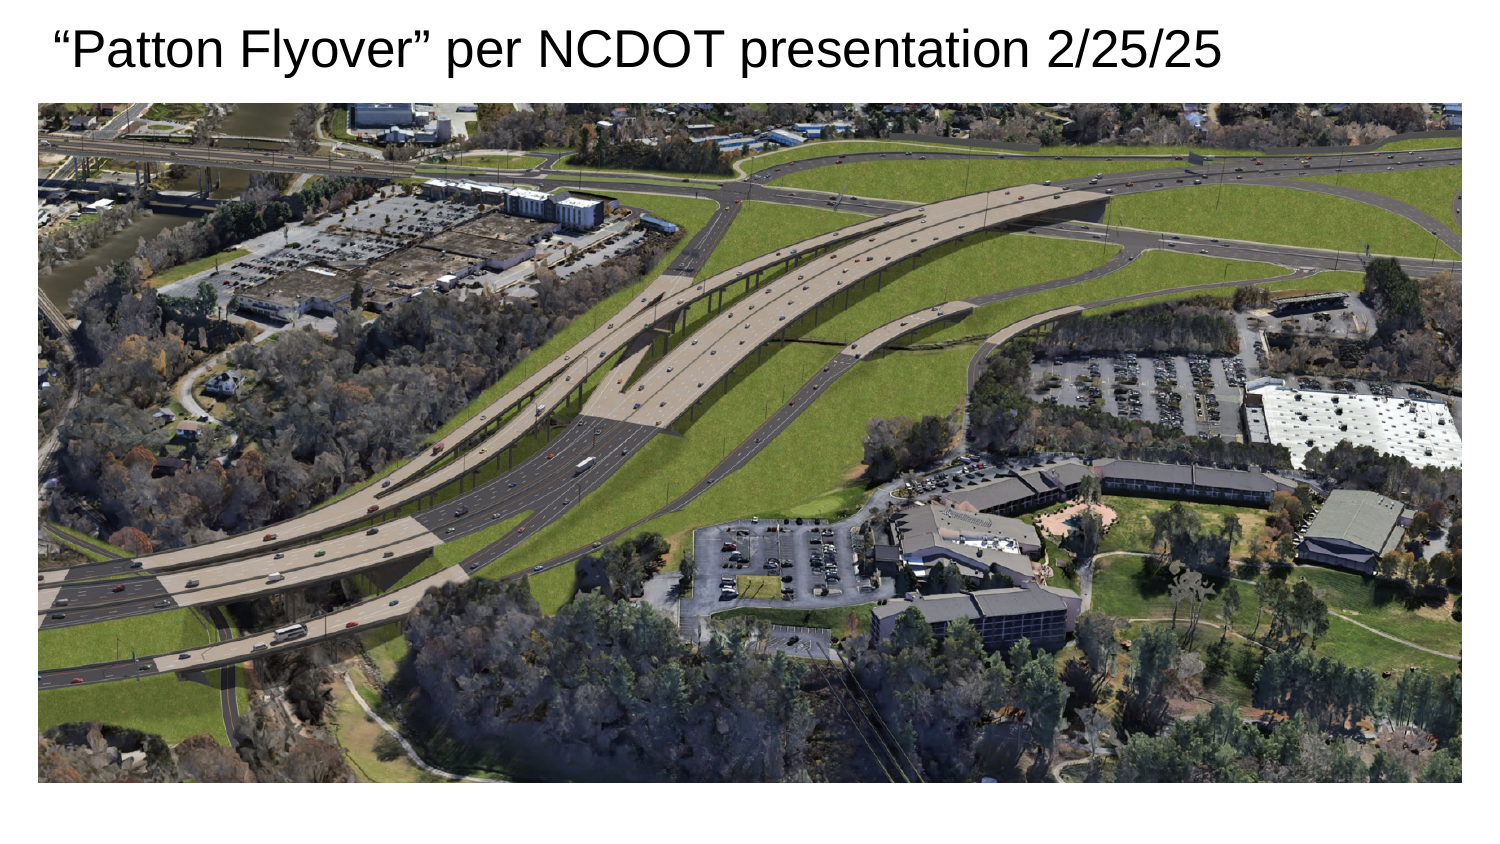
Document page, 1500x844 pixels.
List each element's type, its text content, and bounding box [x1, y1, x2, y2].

title “Patton Flyover” per NCDOT presentation 2/25/25 [38, 0, 1437, 94]
picture [38, 103, 1462, 783]
